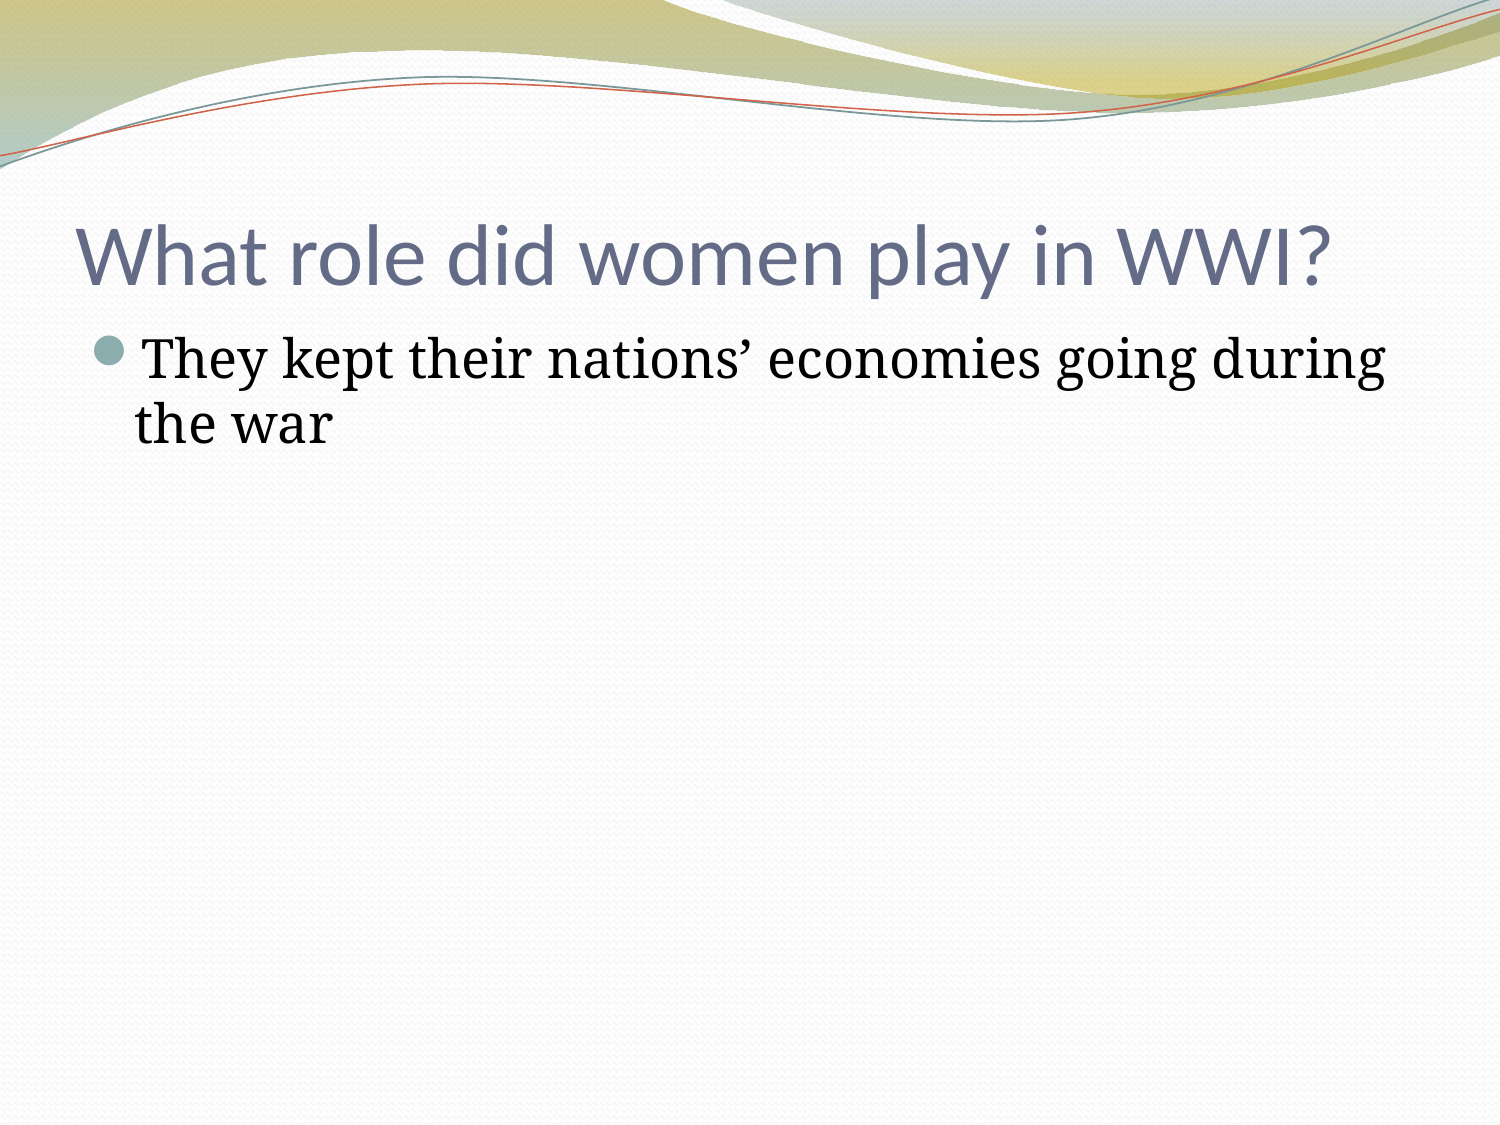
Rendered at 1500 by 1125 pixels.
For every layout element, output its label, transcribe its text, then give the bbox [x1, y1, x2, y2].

title What role did women play in WWI? [75, 115, 1425, 303]
list They kept their nations’ economies going during the war [75, 317, 1425, 1038]
